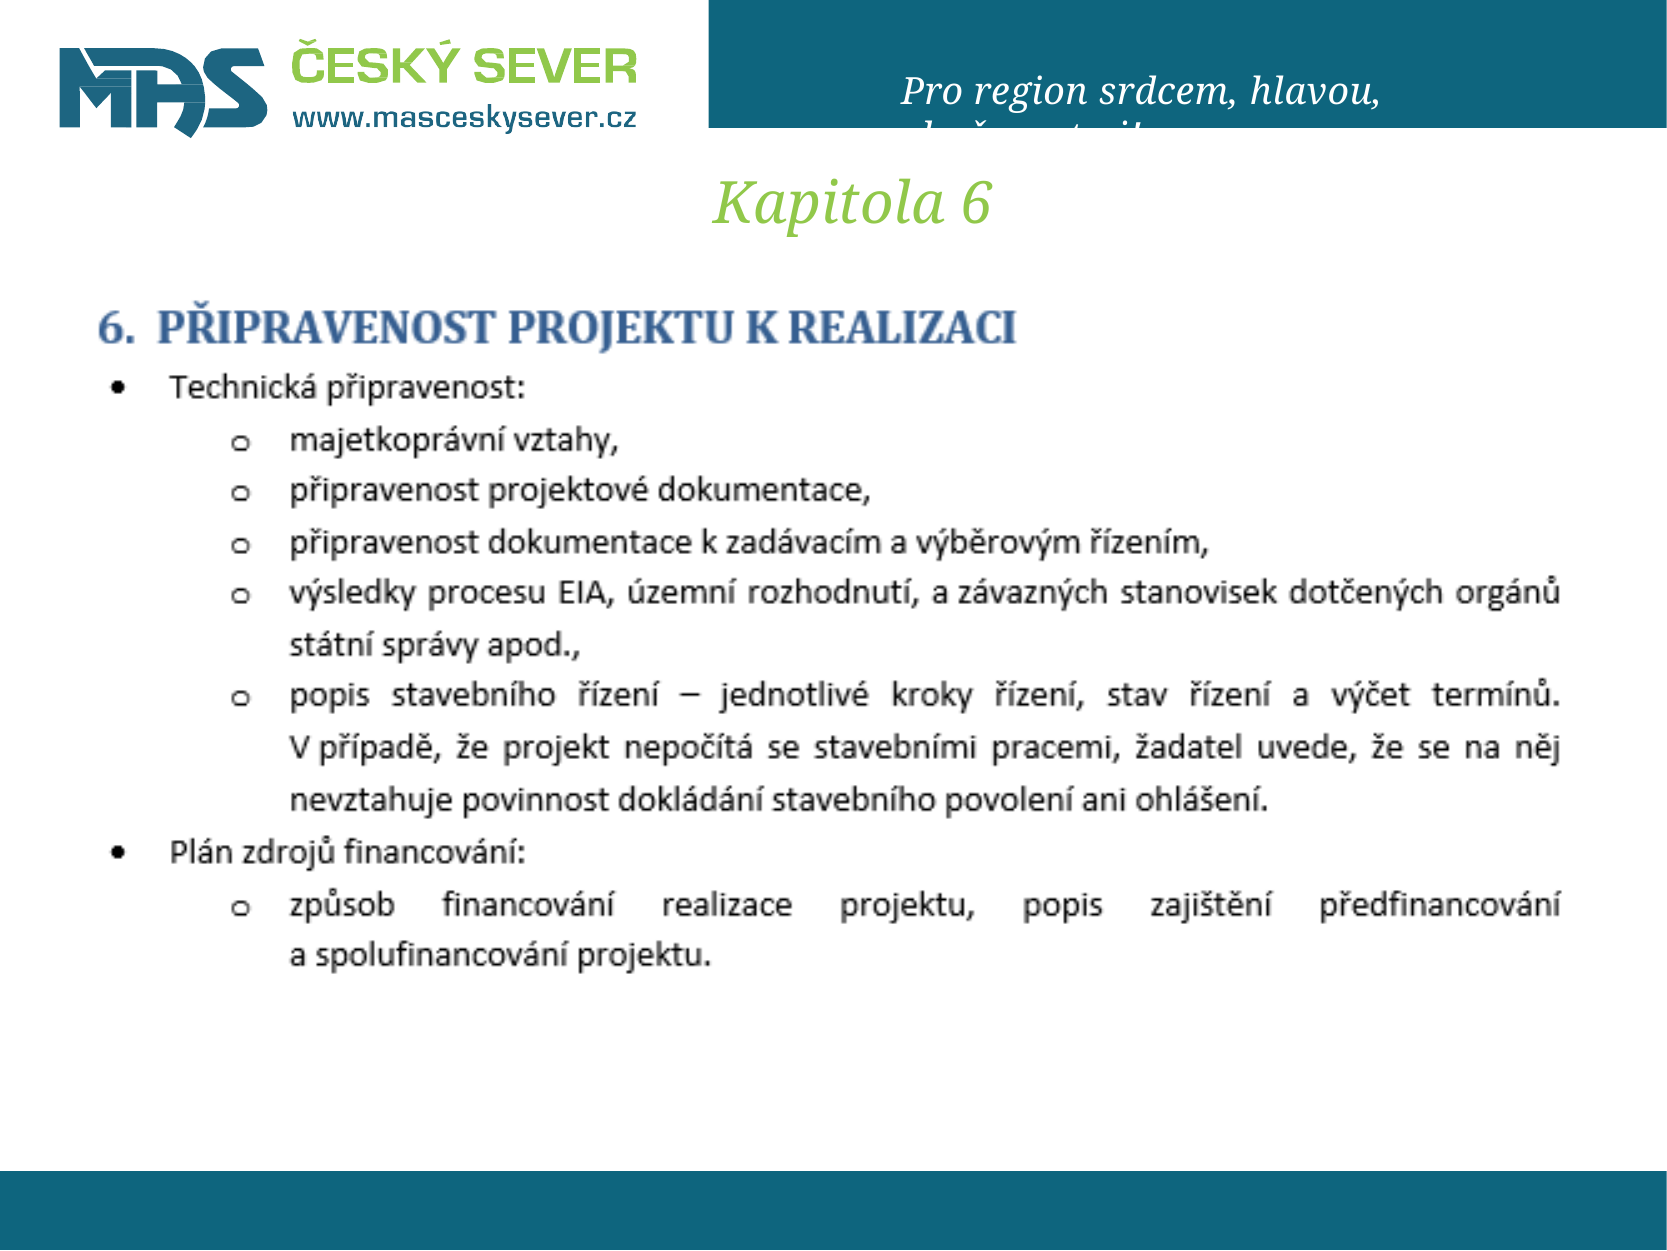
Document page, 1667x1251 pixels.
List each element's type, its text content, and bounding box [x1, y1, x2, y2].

text_box [292, 104, 636, 134]
text_box [392, 48, 427, 83]
text_box [357, 48, 388, 83]
text_box Pro region srdcem, hlavou, zkušenostmi! [898, 66, 1619, 157]
title Kapitola 6 [144, 165, 1562, 236]
text_box [298, 38, 317, 46]
text_box [0, 1171, 1667, 1250]
text_box [439, 39, 451, 46]
text_box [605, 48, 637, 83]
text_box [474, 48, 505, 83]
text_box [203, 48, 268, 128]
text_box [708, 0, 1667, 128]
picture [70, 264, 1597, 1039]
text_box [59, 48, 132, 128]
text_box [292, 48, 324, 83]
text_box [84, 48, 206, 139]
text_box [425, 48, 461, 83]
text_box [536, 48, 572, 83]
